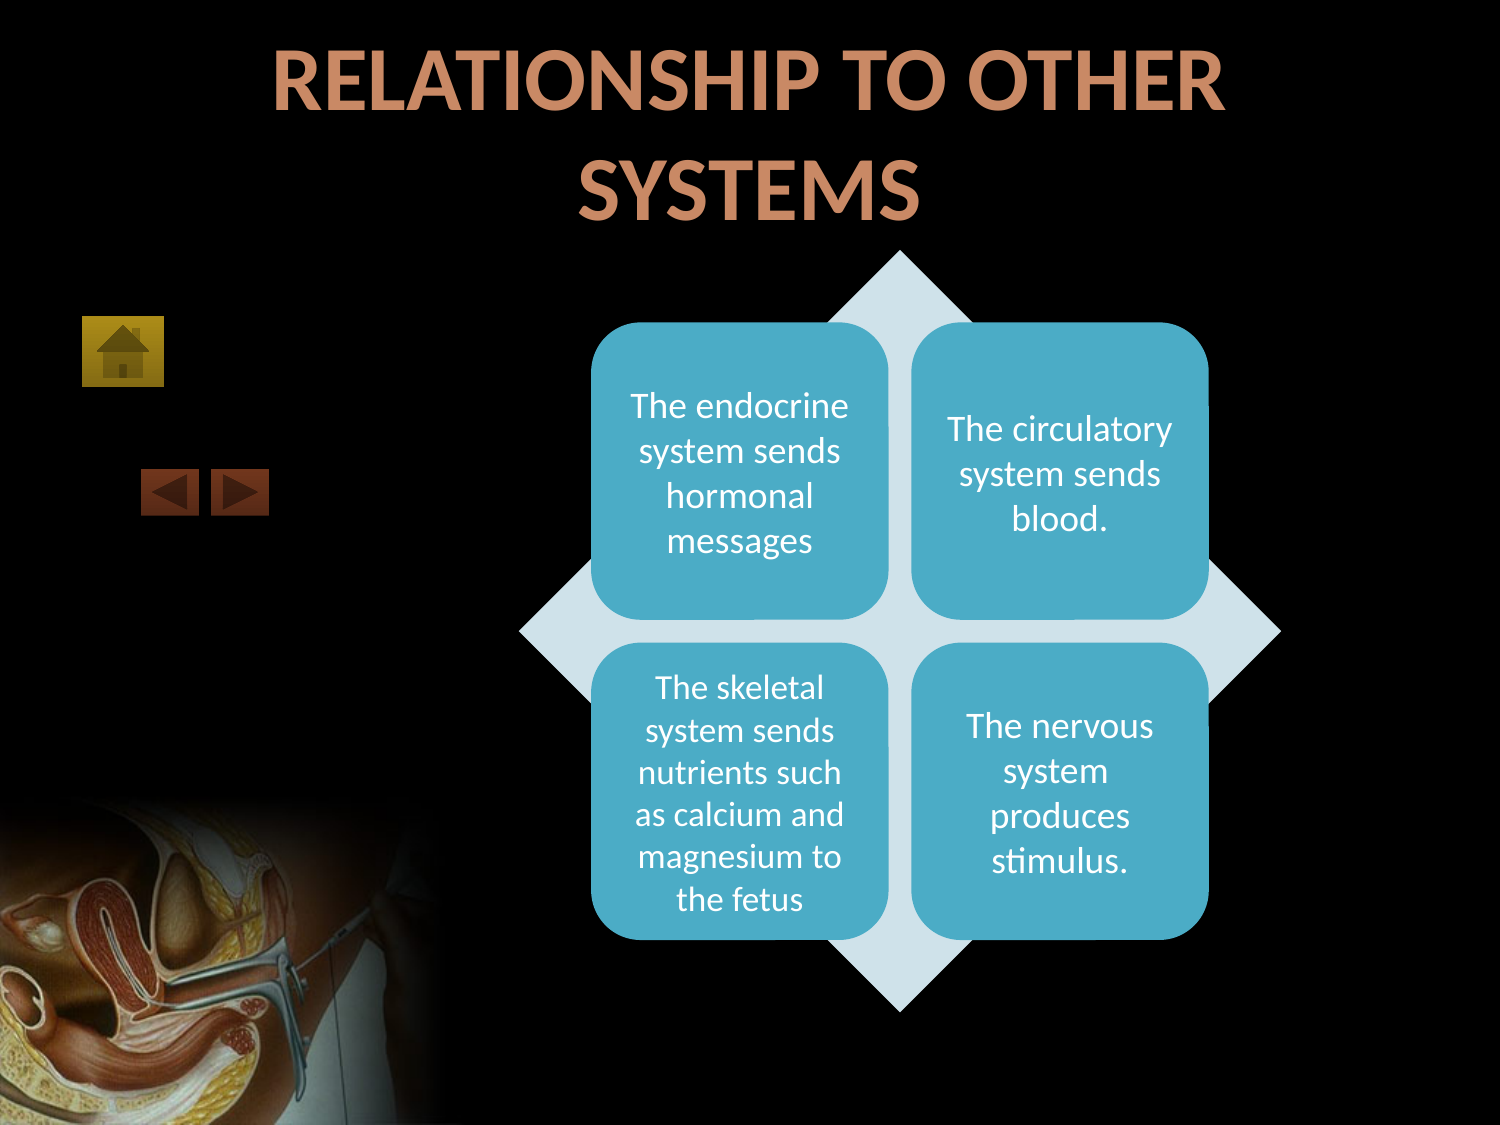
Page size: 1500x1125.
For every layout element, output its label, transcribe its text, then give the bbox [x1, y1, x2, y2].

picture [0, 0, 1500, 1125]
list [374, 249, 1426, 1013]
title RELATIONSHIP TO OTHER SYSTEMS [74, 44, 1426, 213]
text_box [210, 468, 270, 516]
text_box [82, 316, 165, 387]
text_box [140, 468, 200, 516]
